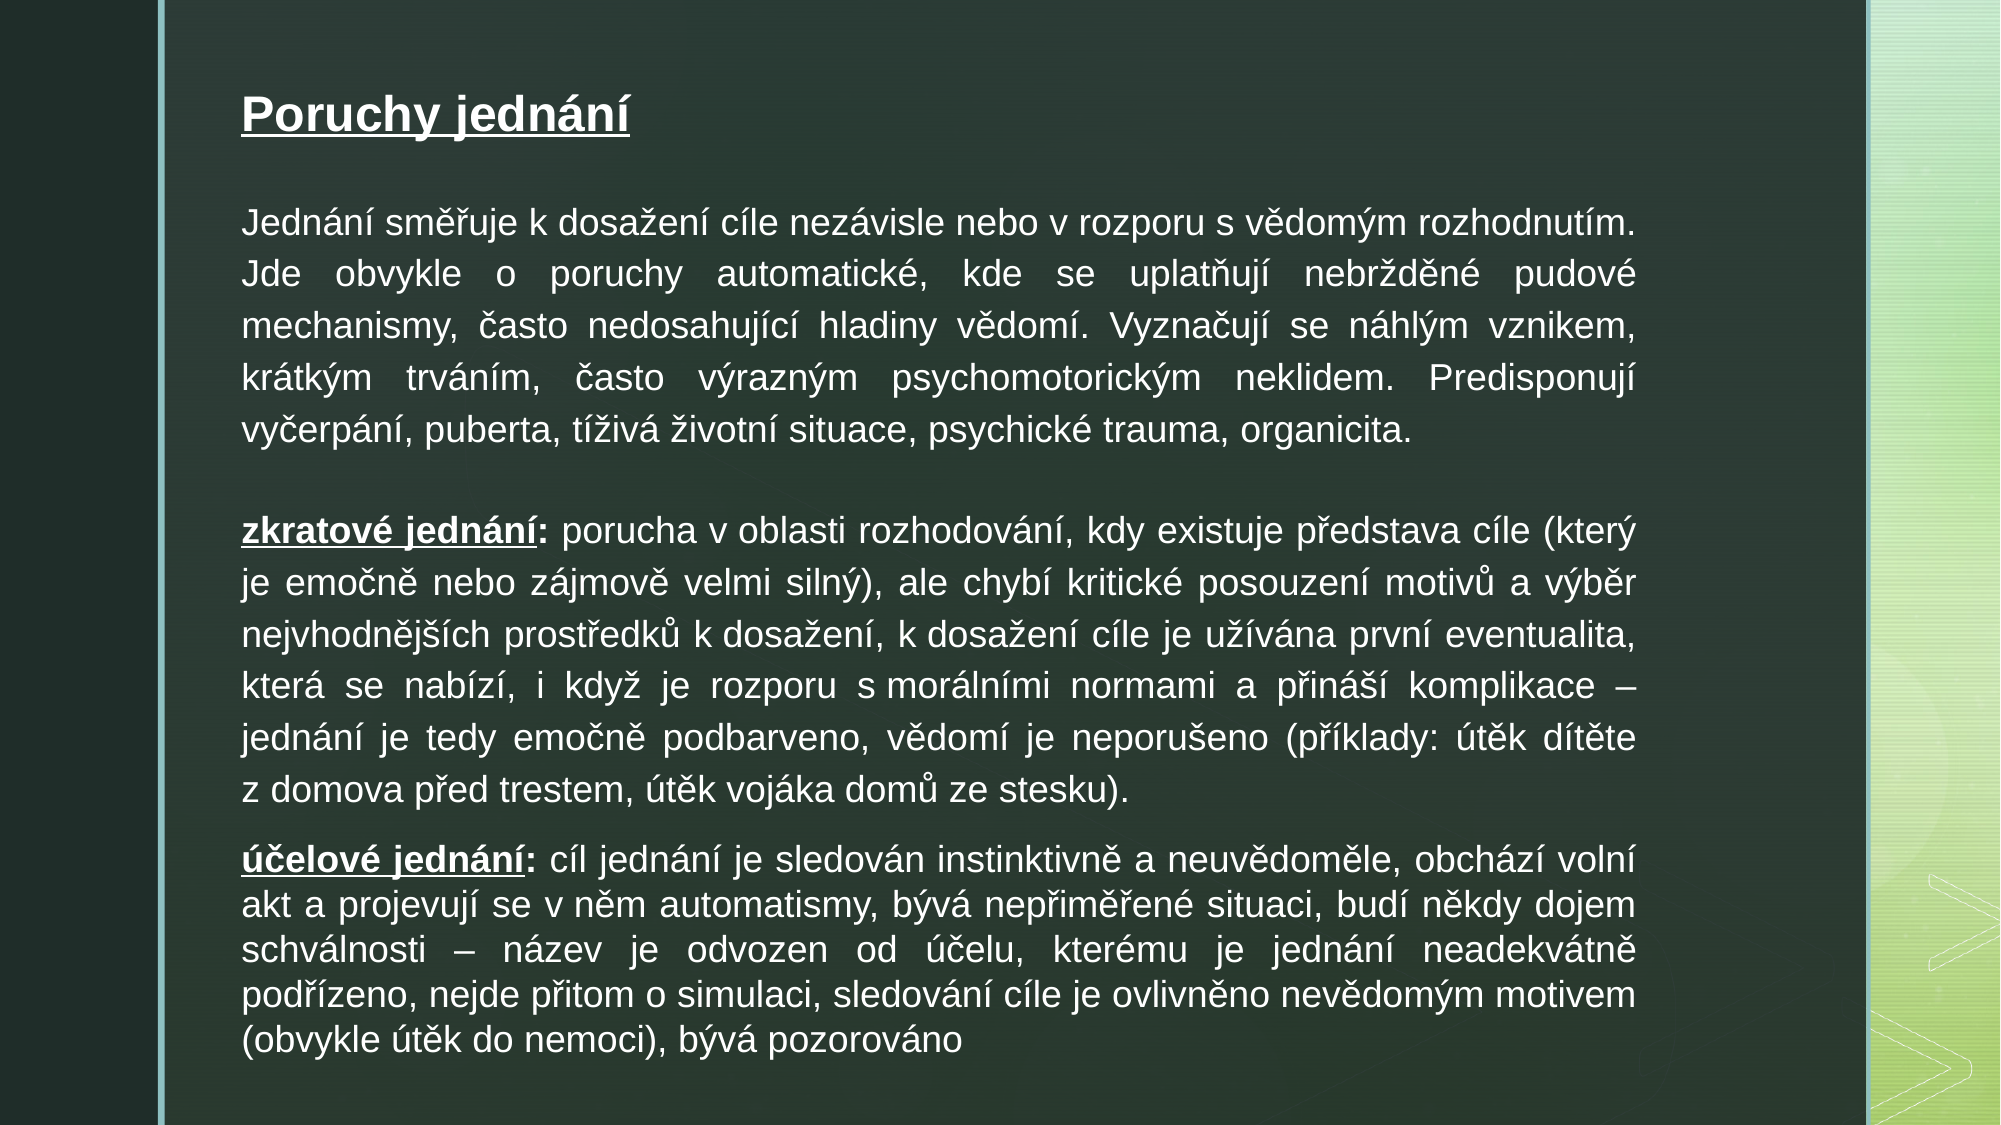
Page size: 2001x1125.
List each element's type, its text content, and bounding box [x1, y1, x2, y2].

text_box Poruchy jednání Jednání směřuje k dosažení cíle nezávisle nebo v rozporu s vědomým rozhodnutím. Jde obvykle o poruchy automatické, kde se uplatňují nebržděné pudové mechanismy, často nedosahující hladiny vědomí. Vyznačují se náhlým vznikem, krátkým trváním, často výrazným psychomotorickým neklidem. Predisponují vyčerpání, puberta, tíživá životní situace, psychické trauma, organicita. zkratové jednání: porucha v oblasti rozhodování, kdy existuje představa cíle (který je emočně nebo zájmově velmi silný), ale chybí kritické posouzení motivů a výběr nejvhodnějších prostředků k dosažení, k dosažení cíle je užívána první eventualita, která se nabízí, i když je rozporu s morálními normami a přináší komplikace – jednání je tedy emočně podbarveno, vědomí je neporušeno (příklady: útěk dítěte z domova před trestem, útěk vojáka domů ze stesku). účelové jednání: cíl jednání je sledován instinktivně a neuvědoměle, obchází volní akt a projevují se v něm automatismy, bývá nepřiměřené situaci, budí někdy dojem schválnosti – název je odvozen od účelu, kterému je jednání neadekvátně podřízeno, nejde přitom o simulaci, sledování cíle je ovlivněno nevědomým motivem (obvykle útěk do nemoci), bývá pozorováno [226, 64, 1652, 1068]
picture [1871, 0, 2001, 1125]
